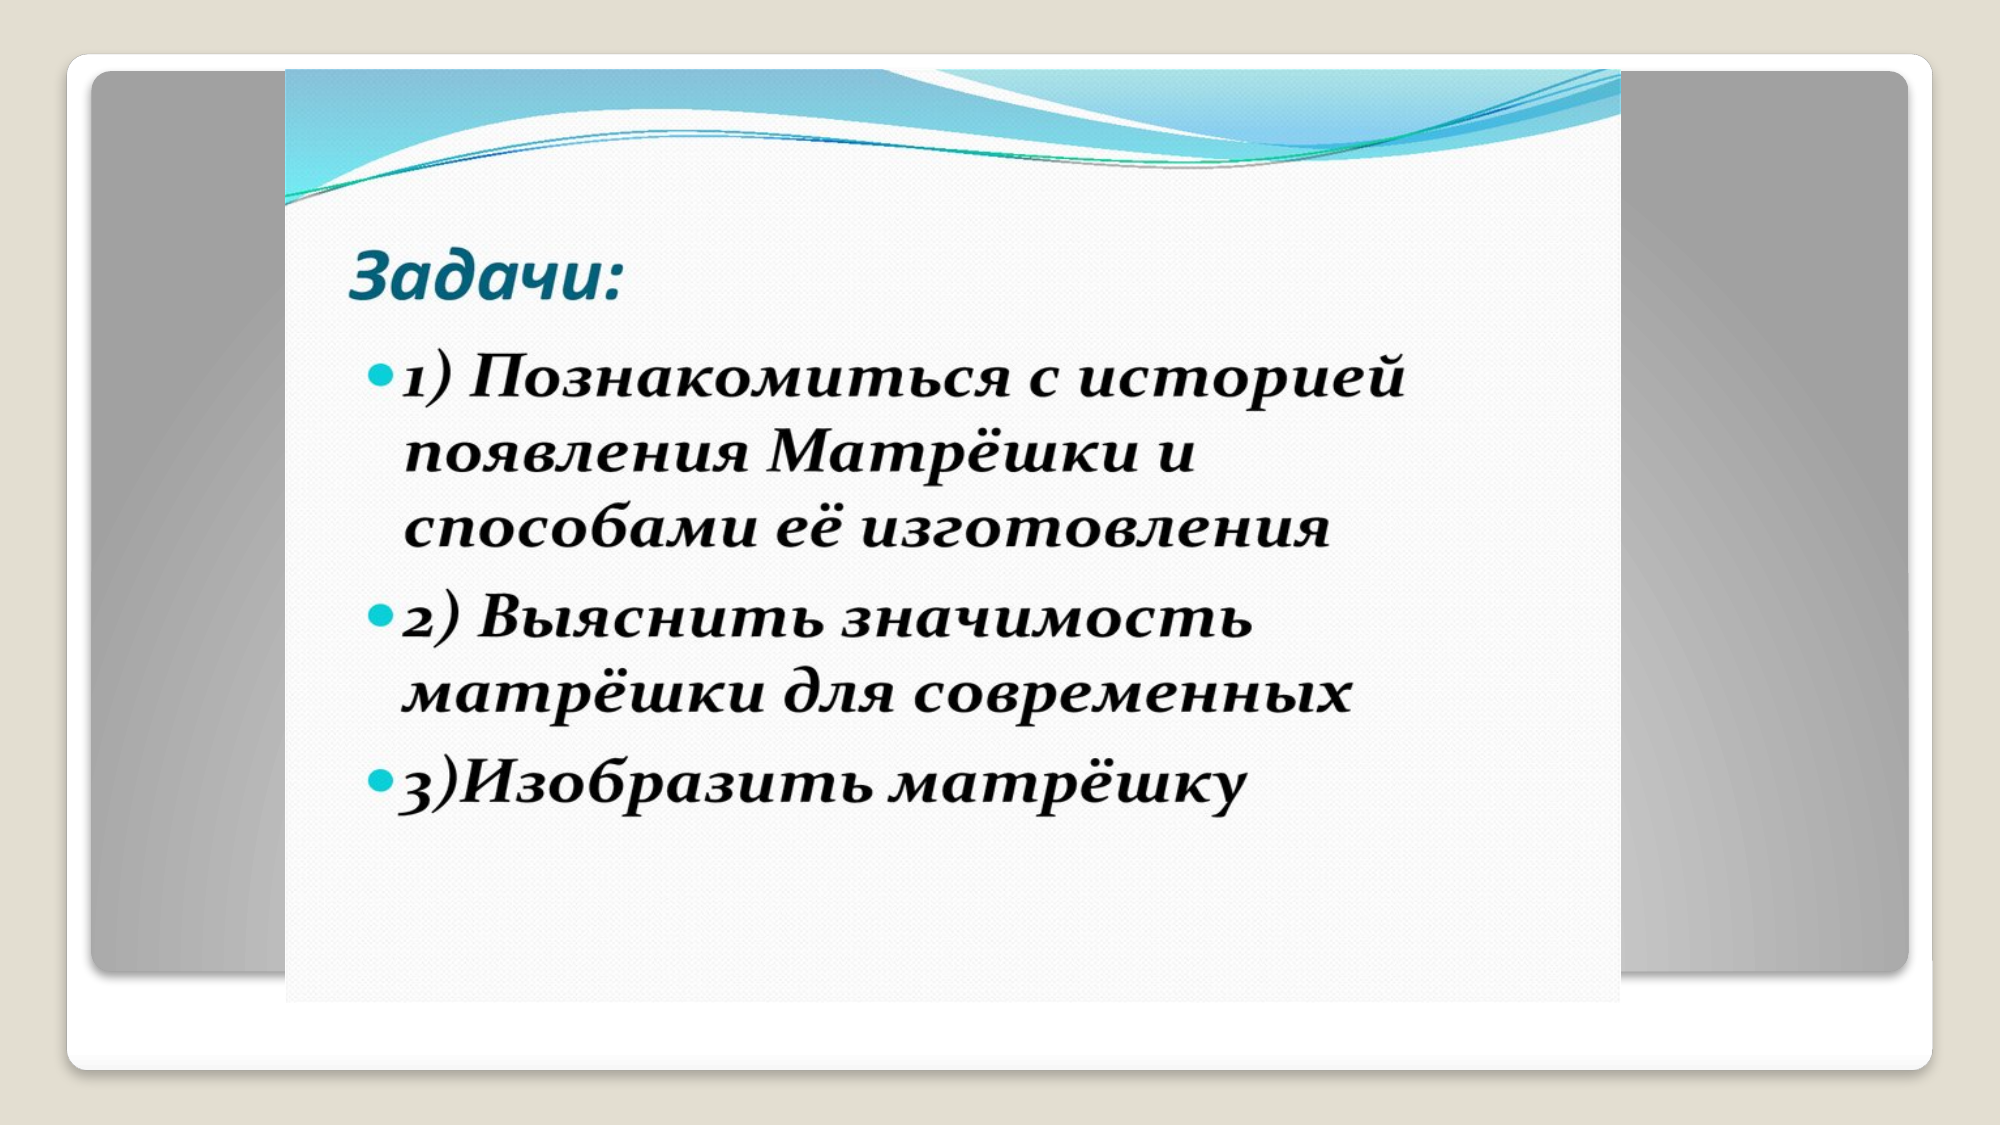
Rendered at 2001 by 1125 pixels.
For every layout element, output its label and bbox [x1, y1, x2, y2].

list [284, 69, 1621, 1004]
